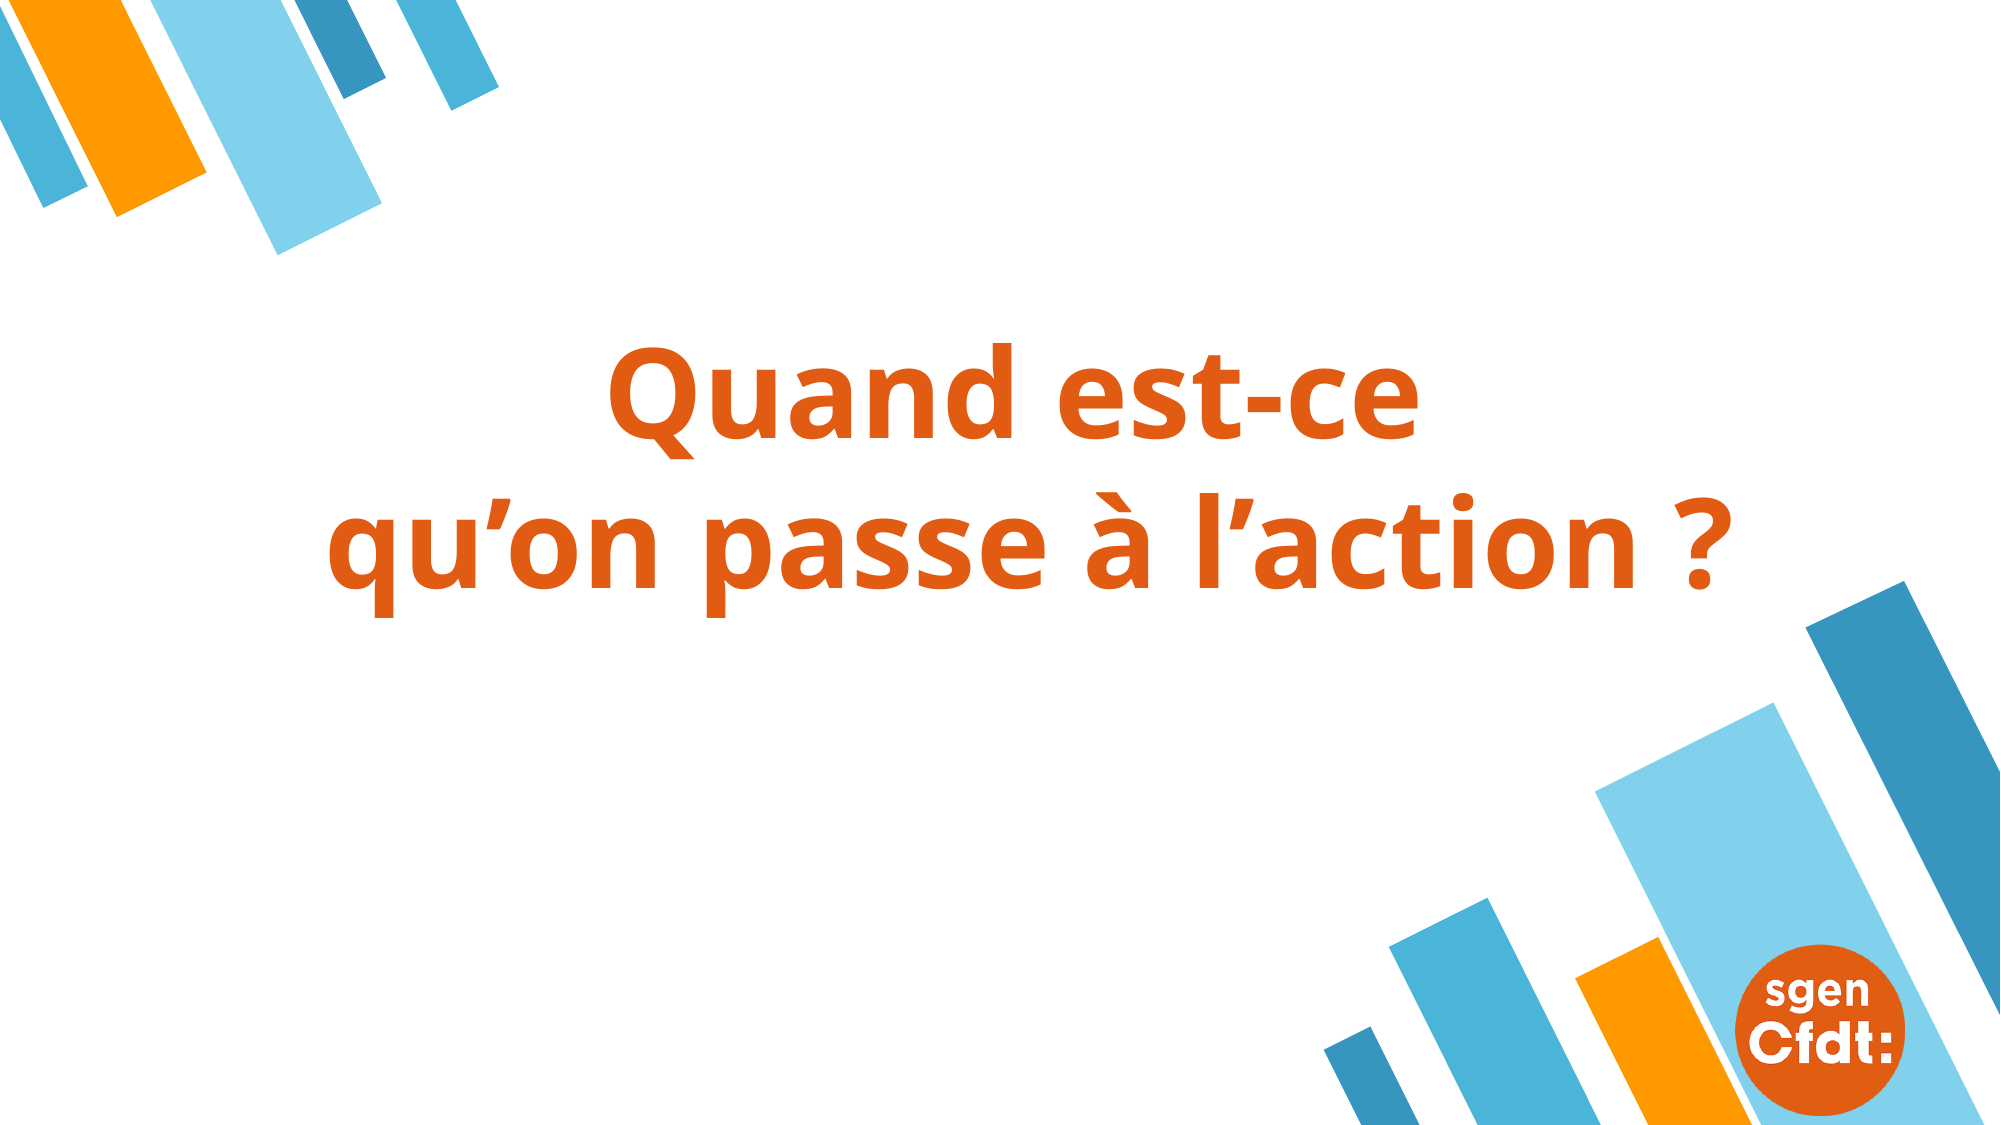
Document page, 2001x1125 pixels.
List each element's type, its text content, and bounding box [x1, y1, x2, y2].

picture [1734, 944, 1906, 1116]
text_box Quand est-ce qu’on passe à l’action ? [339, 305, 1721, 835]
